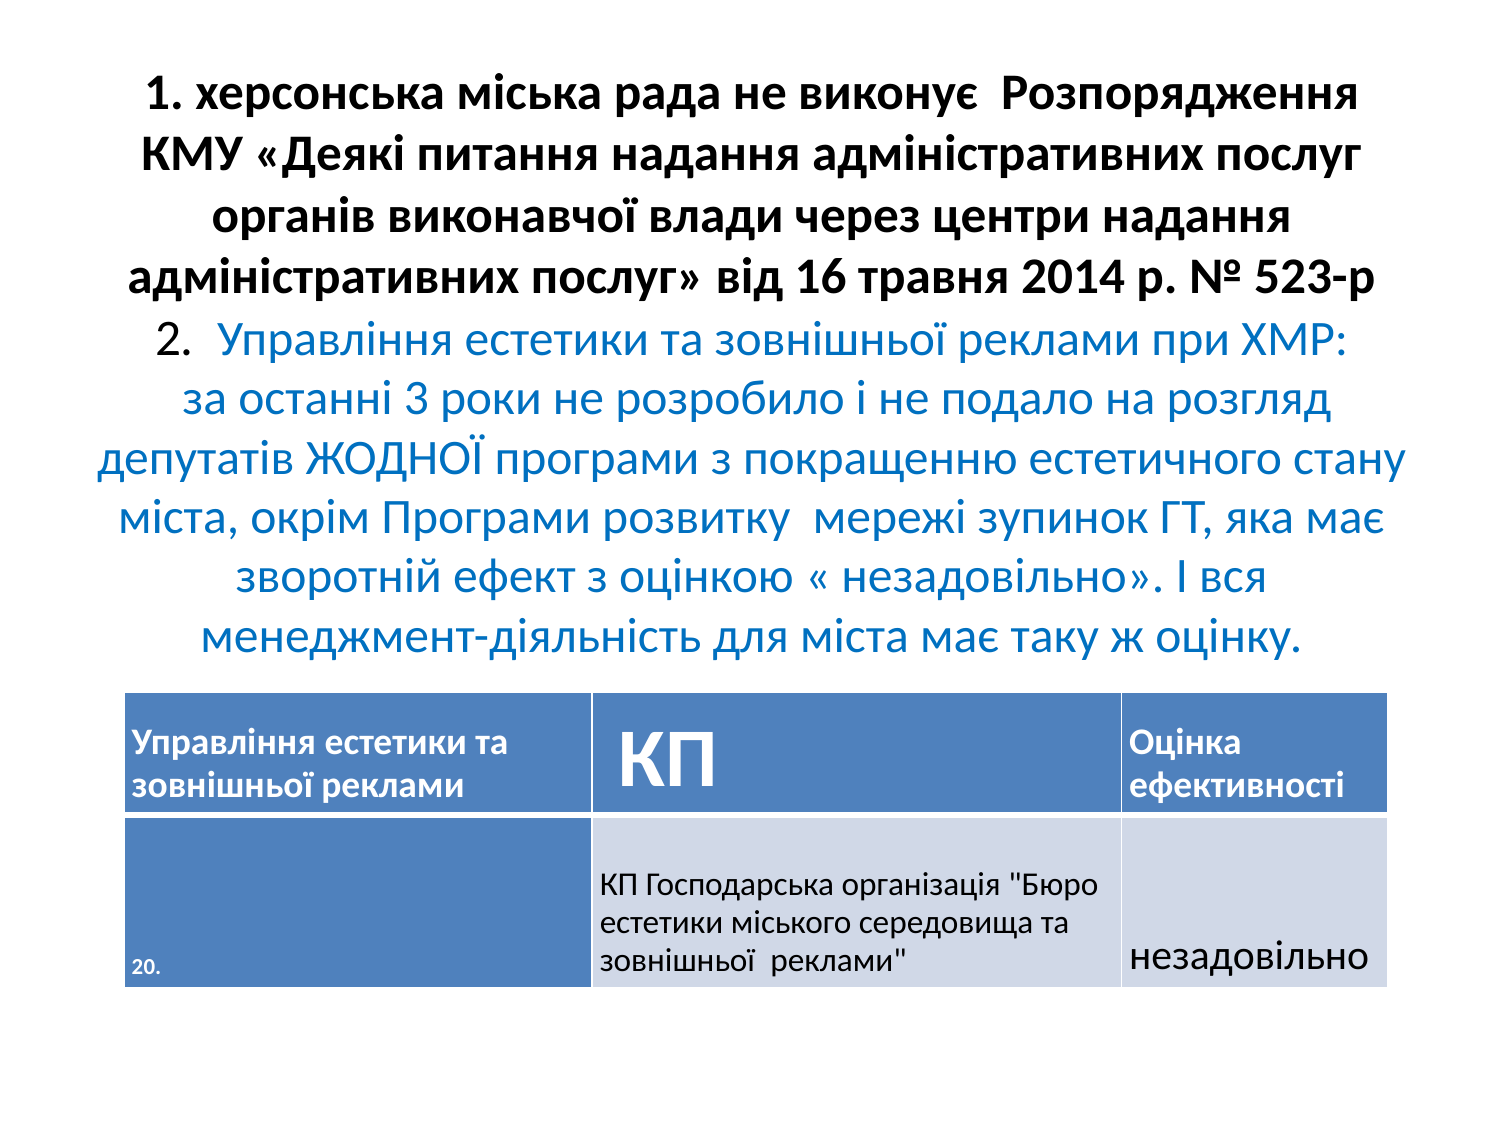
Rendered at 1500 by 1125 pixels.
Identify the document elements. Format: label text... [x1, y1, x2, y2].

table_header Управління естетики та зовнішньої реклами [125, 693, 591, 812]
table_header Оцінка ефективності [1122, 693, 1387, 812]
table_cell КП Господарська організація "Бюро естетики міського середовища та зовнішньої реклами" [593, 818, 1121, 987]
table_cell незадовільно [1122, 818, 1387, 987]
title 1. херсонська міська рада не виконує Розпорядження КМУ «Деякі питання надання адміністративних послуг органів виконавчої влади через центри надання адміністративних послуг» від 16 травня 2014 р. № 523-р 2. Управління естетики та зовнішньої реклами при ХМР: за останні 3 роки не розробило і не подало на розгляд депутатів ЖОДНОЇ програми з покращенню естетичного стану міста, окрім Програми розвитку мережі зупинок ГТ, яка має зворотній ефект з оцінкою « незадовільно». І вся менеджмент-діяльність для міста має таку ж оцінку. [76, 42, 1427, 1098]
table_cell 20. [125, 818, 591, 987]
table_header КП [593, 693, 1121, 812]
